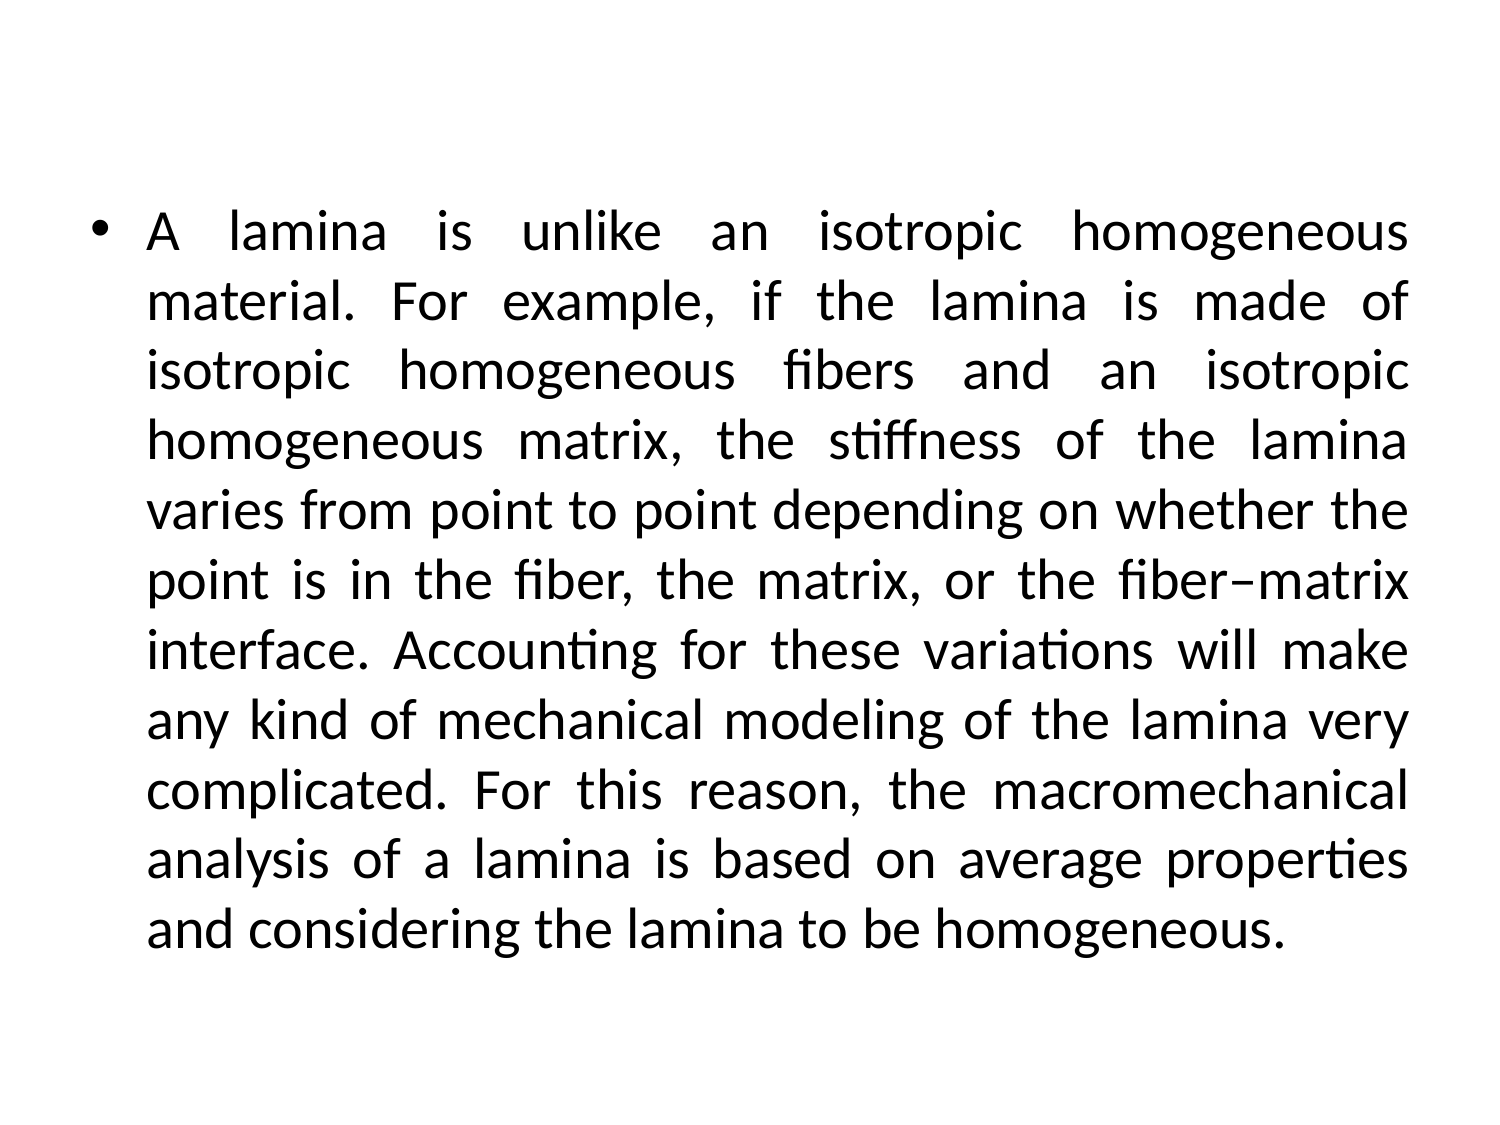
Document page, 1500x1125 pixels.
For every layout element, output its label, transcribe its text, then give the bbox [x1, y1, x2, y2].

list A lamina is unlike an isotropic homogeneous material. For example, if the lamina is made of isotropic homogeneous ﬁbers and an isotropic homogeneous matrix, the stiffness of the lamina varies from point to point depending on whether the point is in the ﬁber, the matrix, or the ﬁber–matrix interface. Accounting for these variations will make any kind of mechanical modeling of the lamina very complicated. For this reason, the macromechanical analysis of a lamina is based on average properties and considering the lamina to be homogeneous. [75, 184, 1425, 1005]
